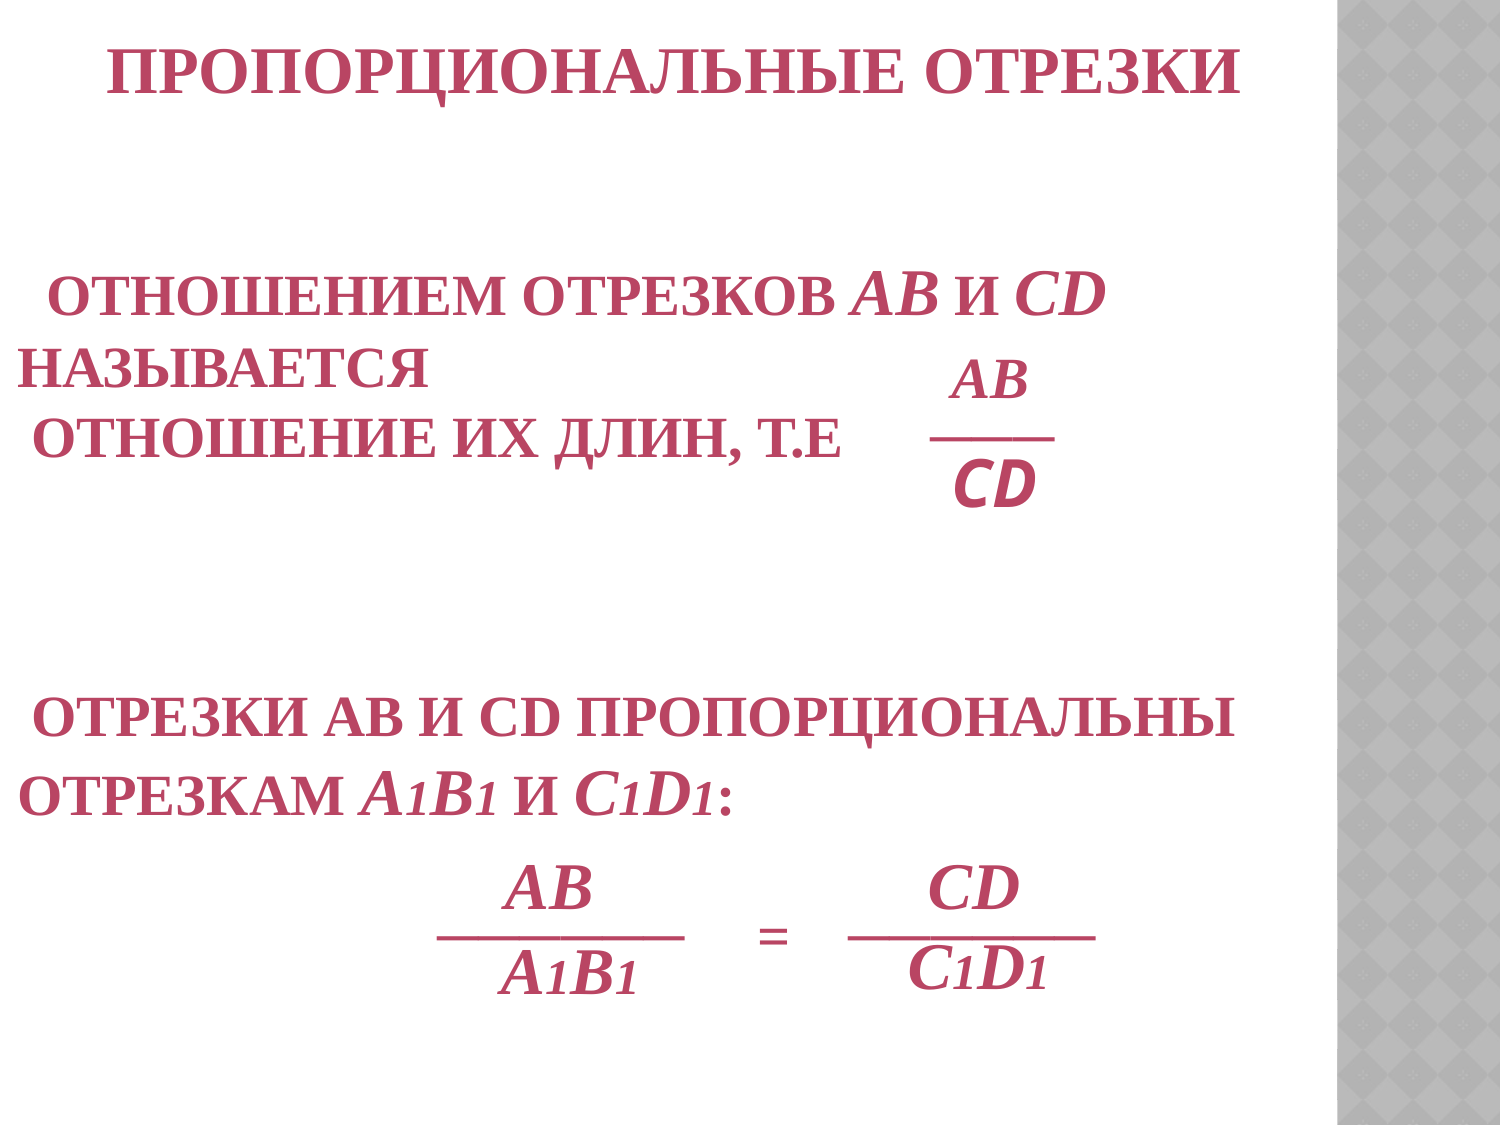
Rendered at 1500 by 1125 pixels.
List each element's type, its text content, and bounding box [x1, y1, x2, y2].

text_box C1D1 [892, 915, 1066, 1011]
text_box CD [921, 433, 1099, 669]
text_box АВ [474, 835, 642, 931]
text_box А1В1 [485, 920, 655, 1016]
text_box CD [912, 835, 1062, 915]
text_box АВ [921, 332, 1075, 418]
text_box Отношением отрезков АВ и СD называется отношение их длин, т.е ─── Отрезки АВ и СD пропорциональны отрезкам А1В1 и С1D1: ────── = ────── [2, 241, 1500, 976]
text_box Пропорциональные отрезки [41, 19, 1317, 114]
